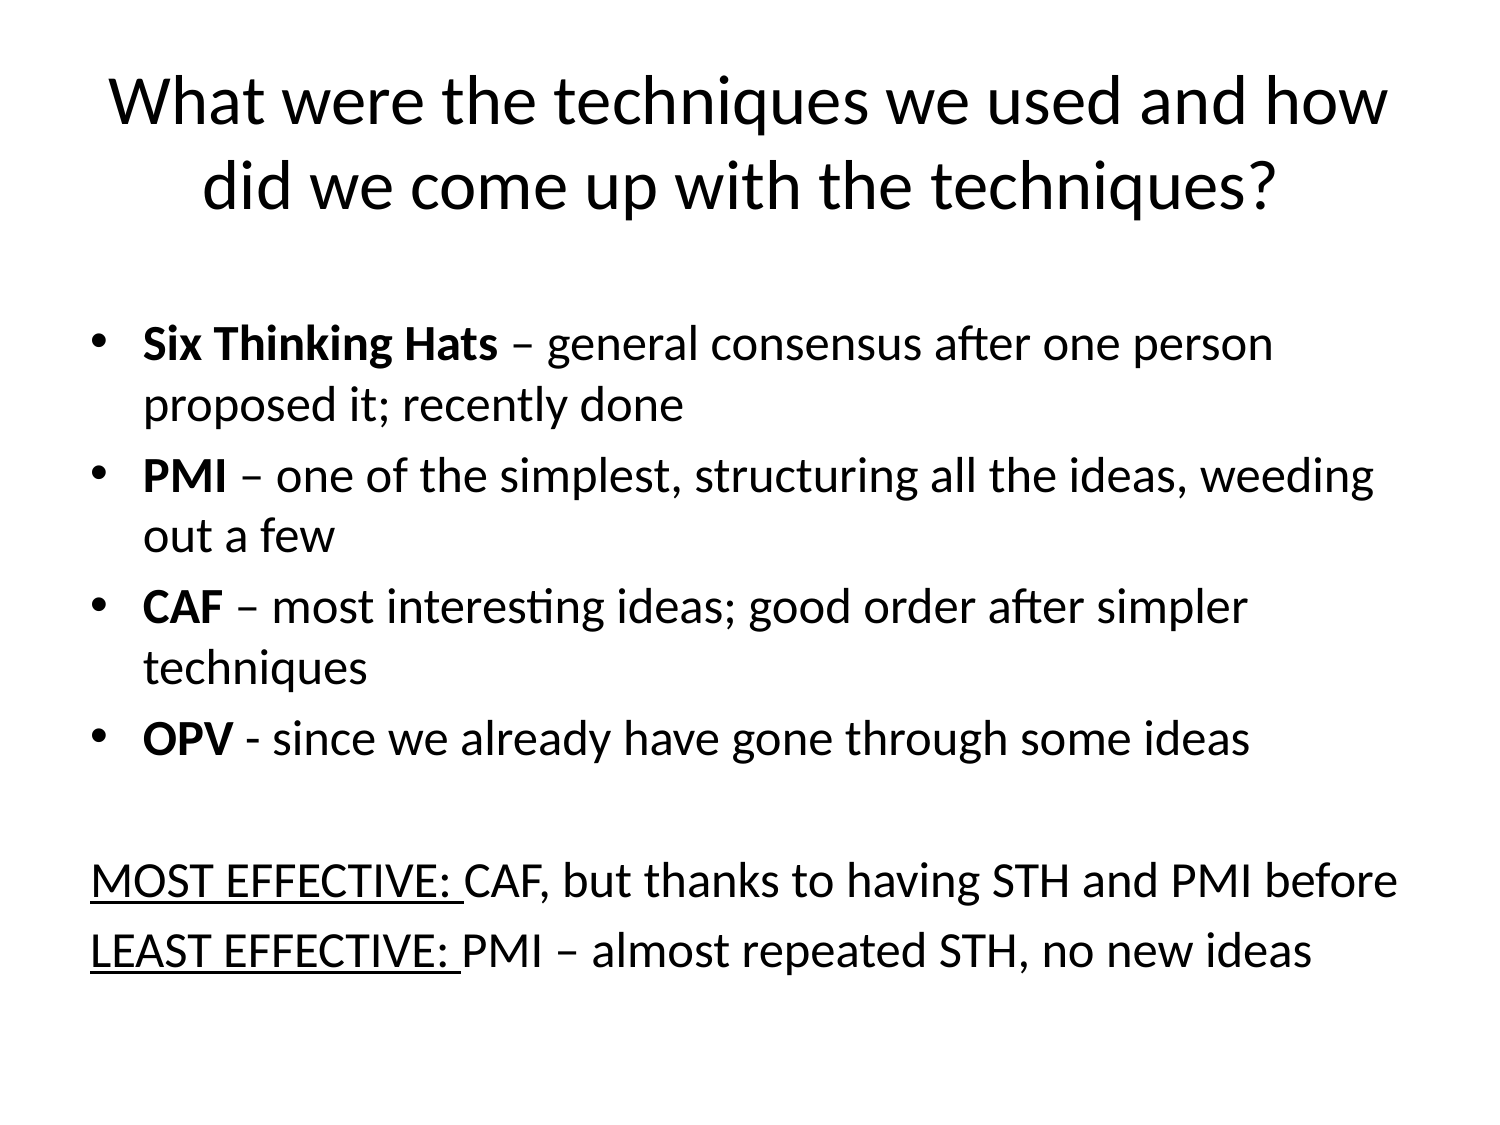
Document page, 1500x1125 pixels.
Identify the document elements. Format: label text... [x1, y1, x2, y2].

title What were the techniques we used and how did we come up with the techniques? [75, 45, 1425, 233]
list Six Thinking Hats – general consensus after one person proposed it; recently done PMI – one of the simplest, structuring all the ideas, weeding out a few CAF – most interesting ideas; good order after simpler techniques OPV - since we already have gone through some ideas MOST EFFECTIVE: CAF, but thanks to having STH and PMI before LEAST EFFECTIVE: PMI – almost repeated STH, no new ideas [75, 302, 1425, 1045]
